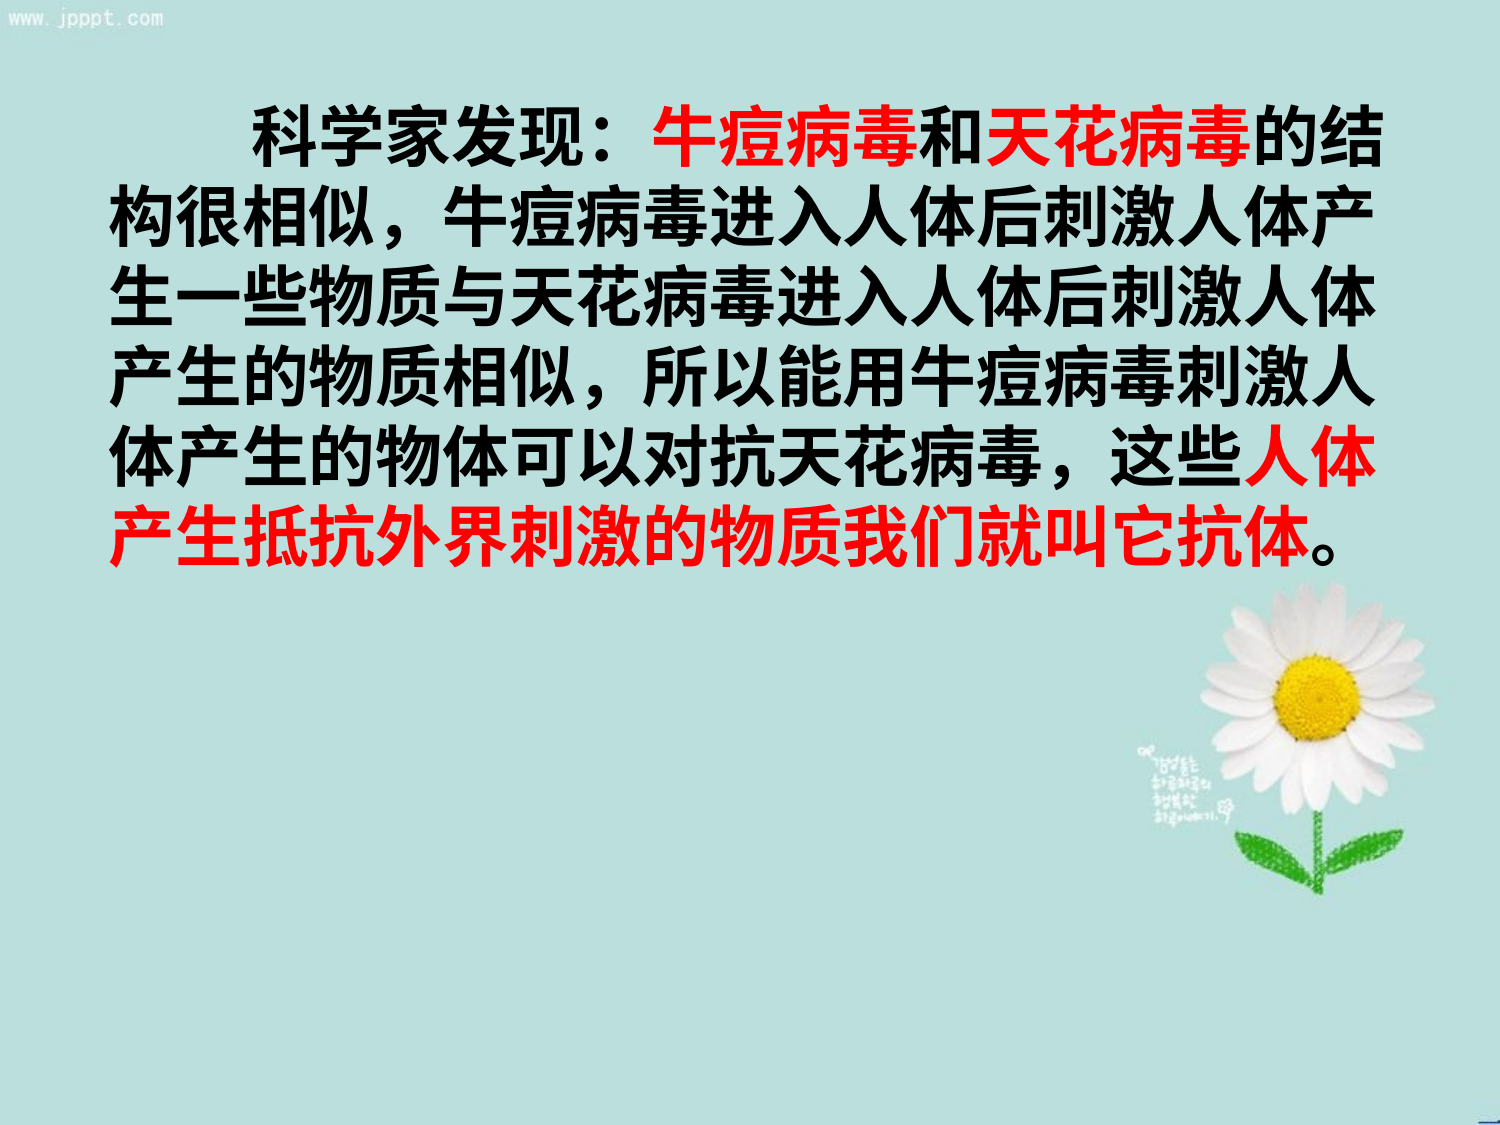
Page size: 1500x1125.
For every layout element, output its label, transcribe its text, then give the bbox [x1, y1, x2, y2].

picture [0, 0, 1500, 1125]
list 科学家发现：牛痘病毒和天花病毒的结构很相似，牛痘病毒进入人体后刺激人体产生一些物质与天花病毒进入人体后刺激人体产生的物质相似，所以能用牛痘病毒刺激人体产生的物体可以对抗天花病毒，这些人体产生抵抗外界刺激的物质我们就叫它抗体。 [37, 87, 1438, 613]
